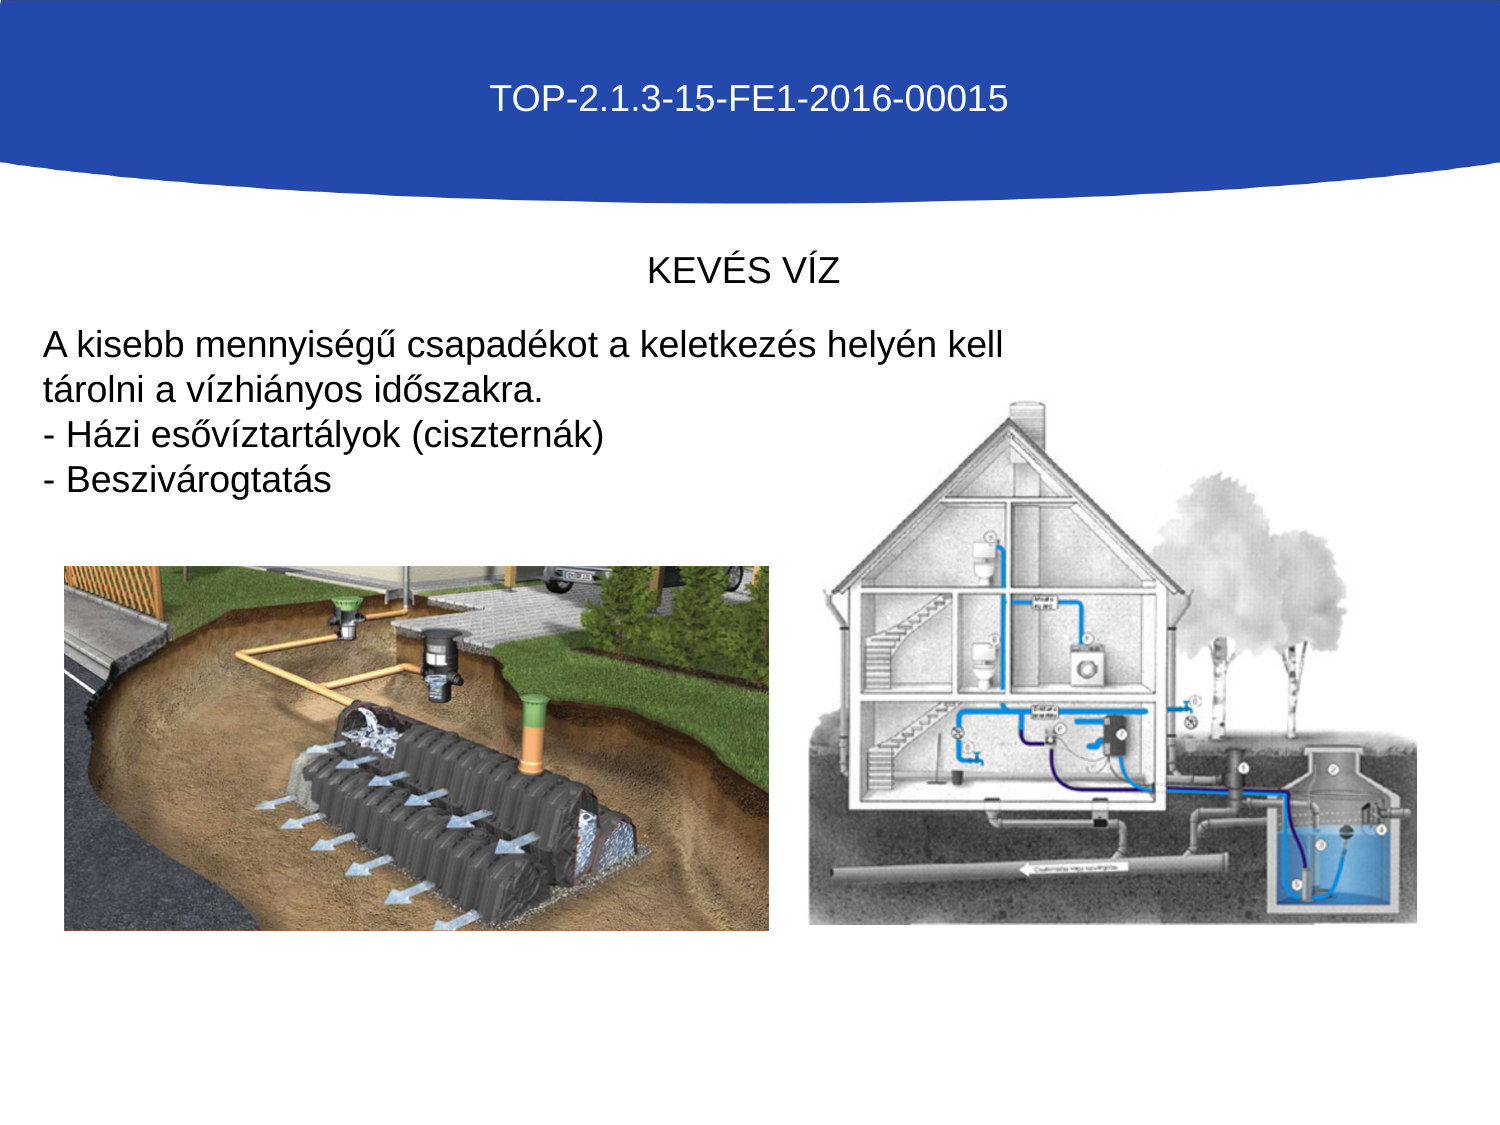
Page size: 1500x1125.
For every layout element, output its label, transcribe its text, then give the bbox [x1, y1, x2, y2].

text_box KEVÉS VÍZ [632, 238, 866, 299]
text_box TOP-2.1.3-15-FE1-2016-00015 [474, 66, 1024, 127]
picture [0, 0, 1500, 1125]
text_box A kisebb mennyiségű csapadékot a keletkezés helyén kell tárolni a vízhiányos időszakra. - Házi esővíztartályok (ciszternák) - Beszivárogtatás [28, 312, 1047, 508]
